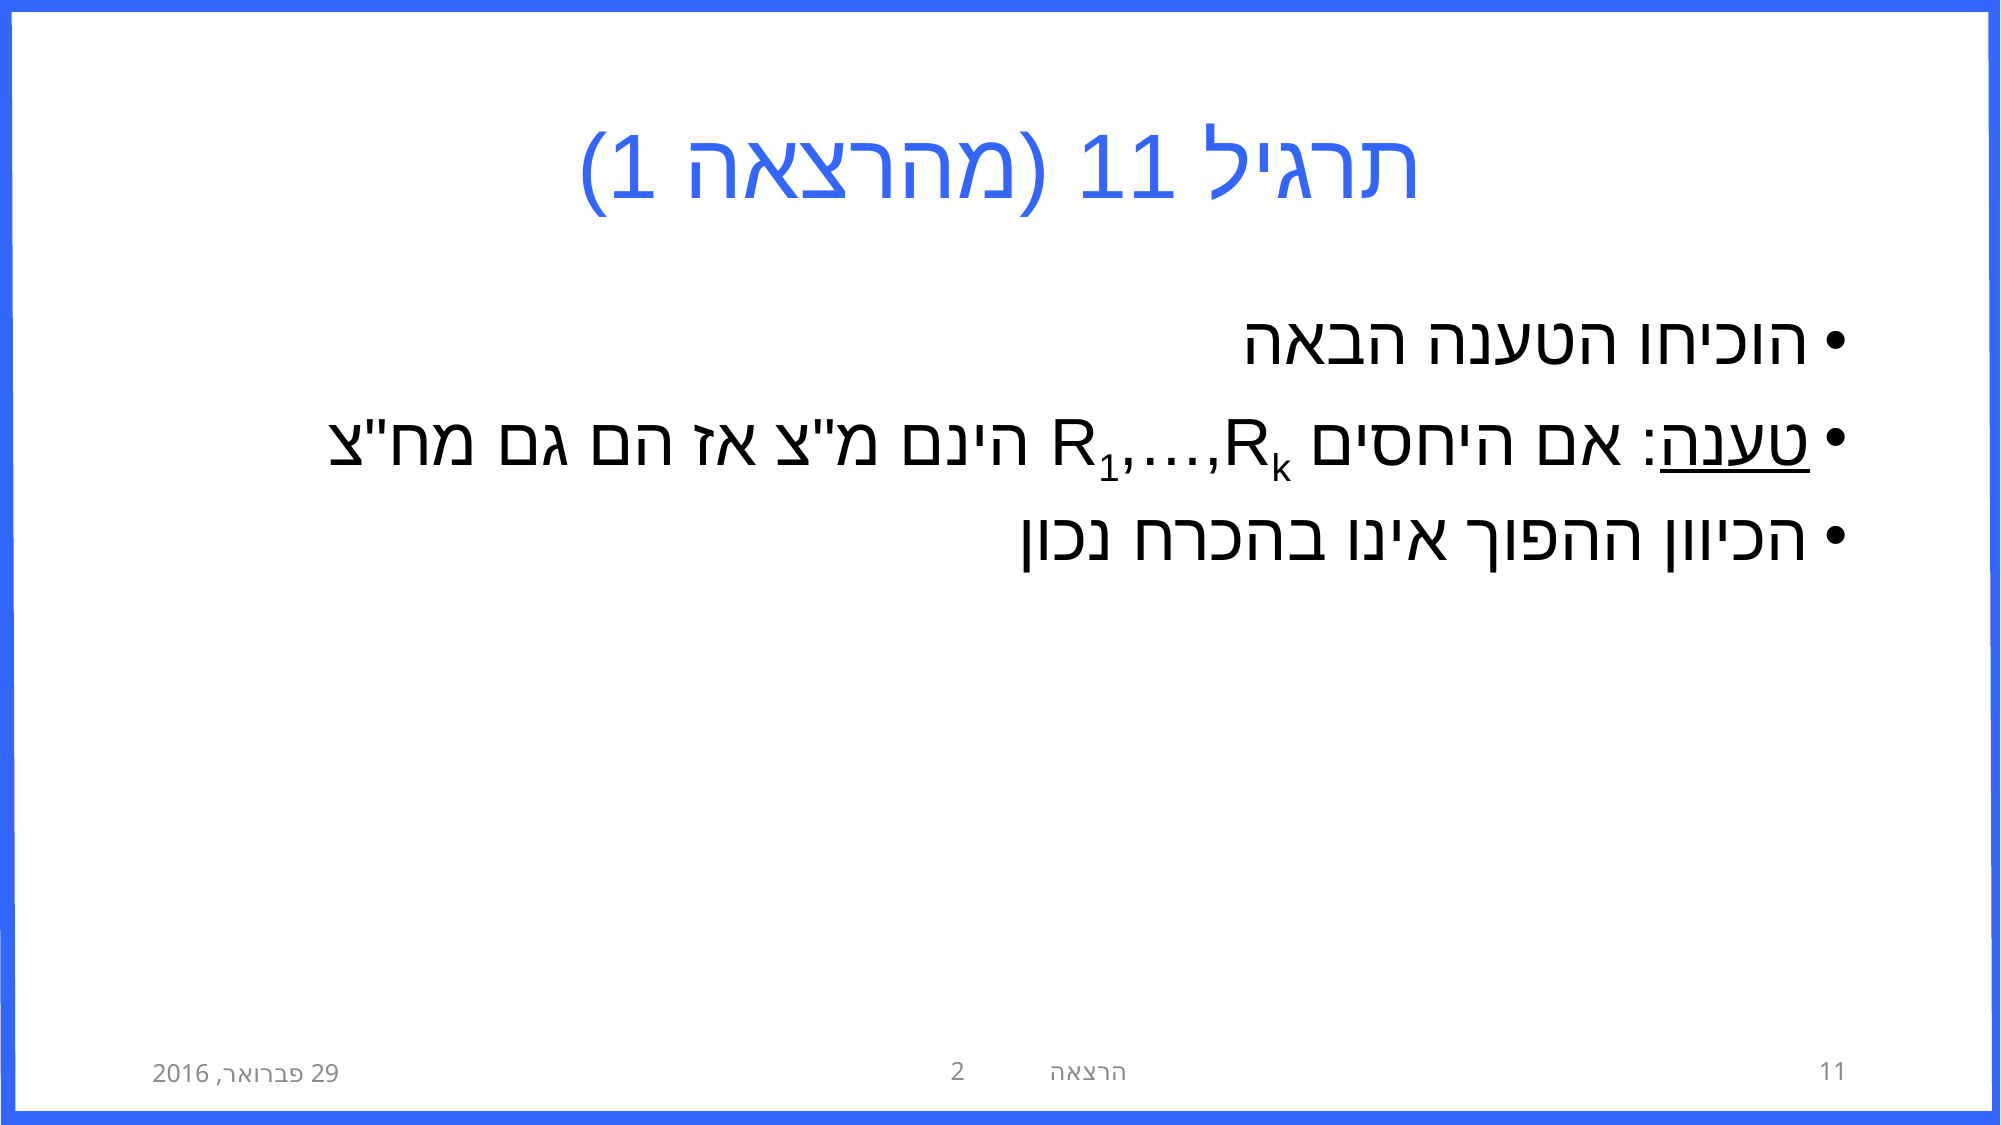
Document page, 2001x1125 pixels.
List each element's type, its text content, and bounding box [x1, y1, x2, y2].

list הוכיחו הטענה הבאה טענה: אם היחסים R1,…,Rk הינם מ"צ אז הם גם מח"צ הכיוון ההפוך אינו בהכרח נכון [137, 299, 1863, 1014]
slide_number 11 [1412, 1042, 1863, 1103]
slide_number 29 פברואר, 2016 [137, 1042, 588, 1103]
title תרגיל 11 (מהרצאה 1) [137, 59, 1863, 278]
footer הרצאה 2 [662, 1042, 1338, 1103]
